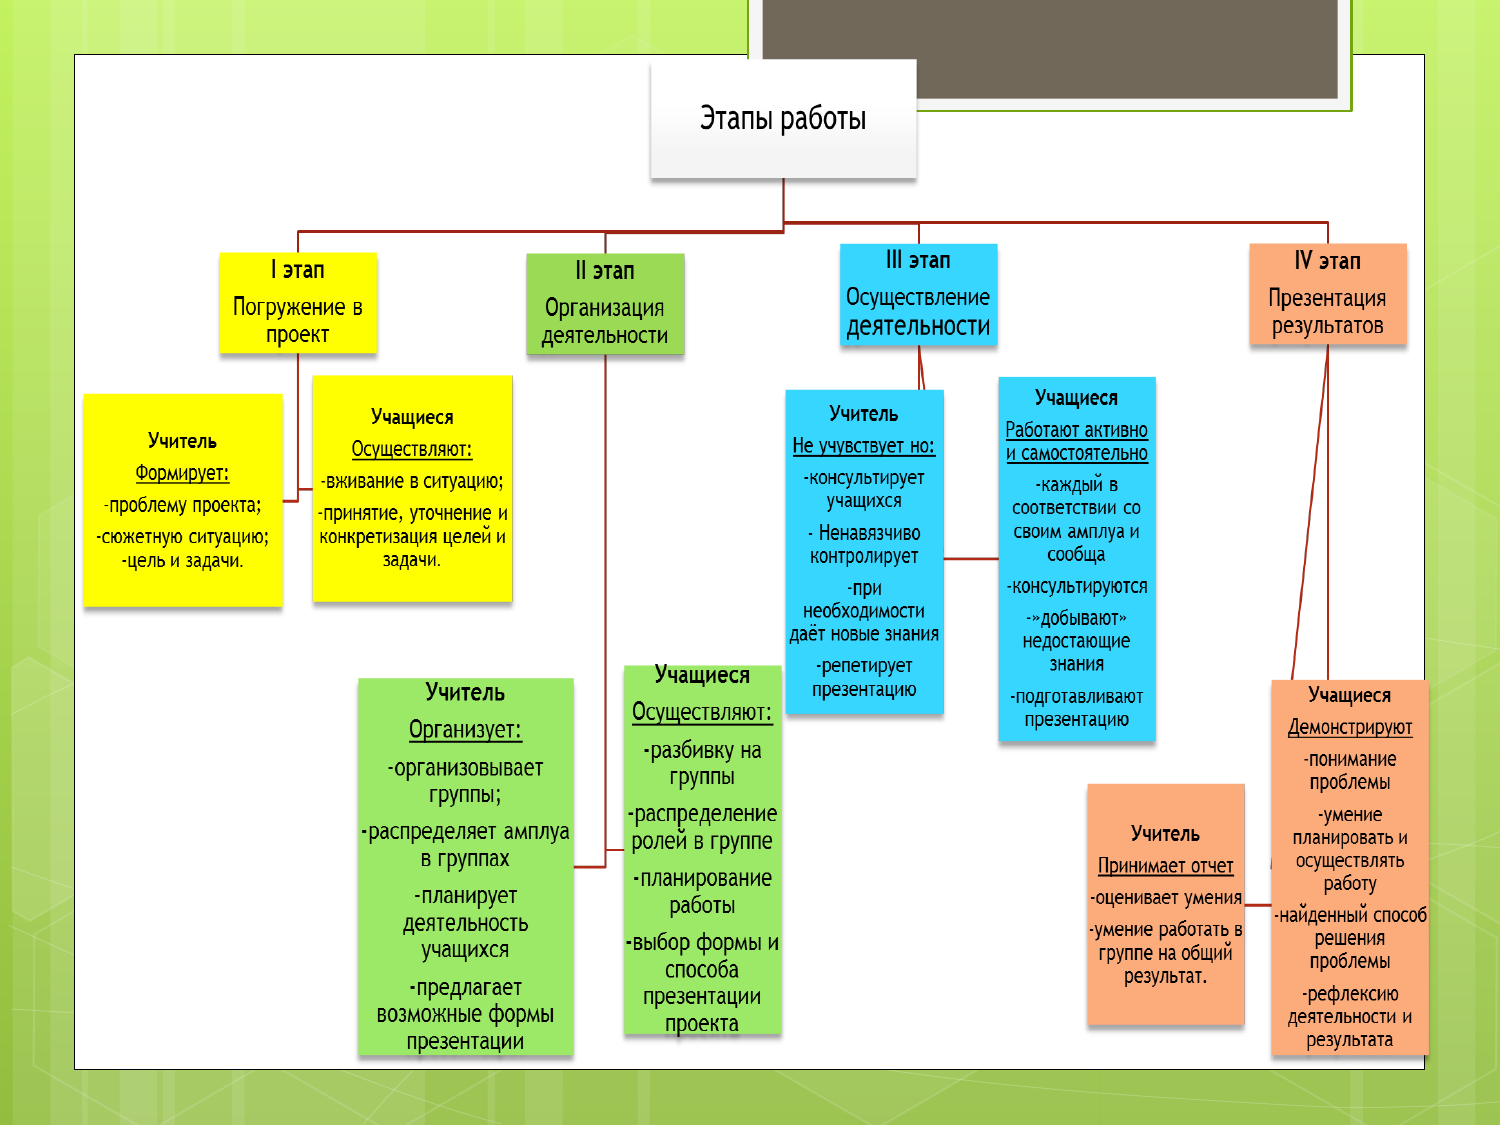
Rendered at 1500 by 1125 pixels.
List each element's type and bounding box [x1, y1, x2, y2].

picture [76, 54, 1436, 1083]
